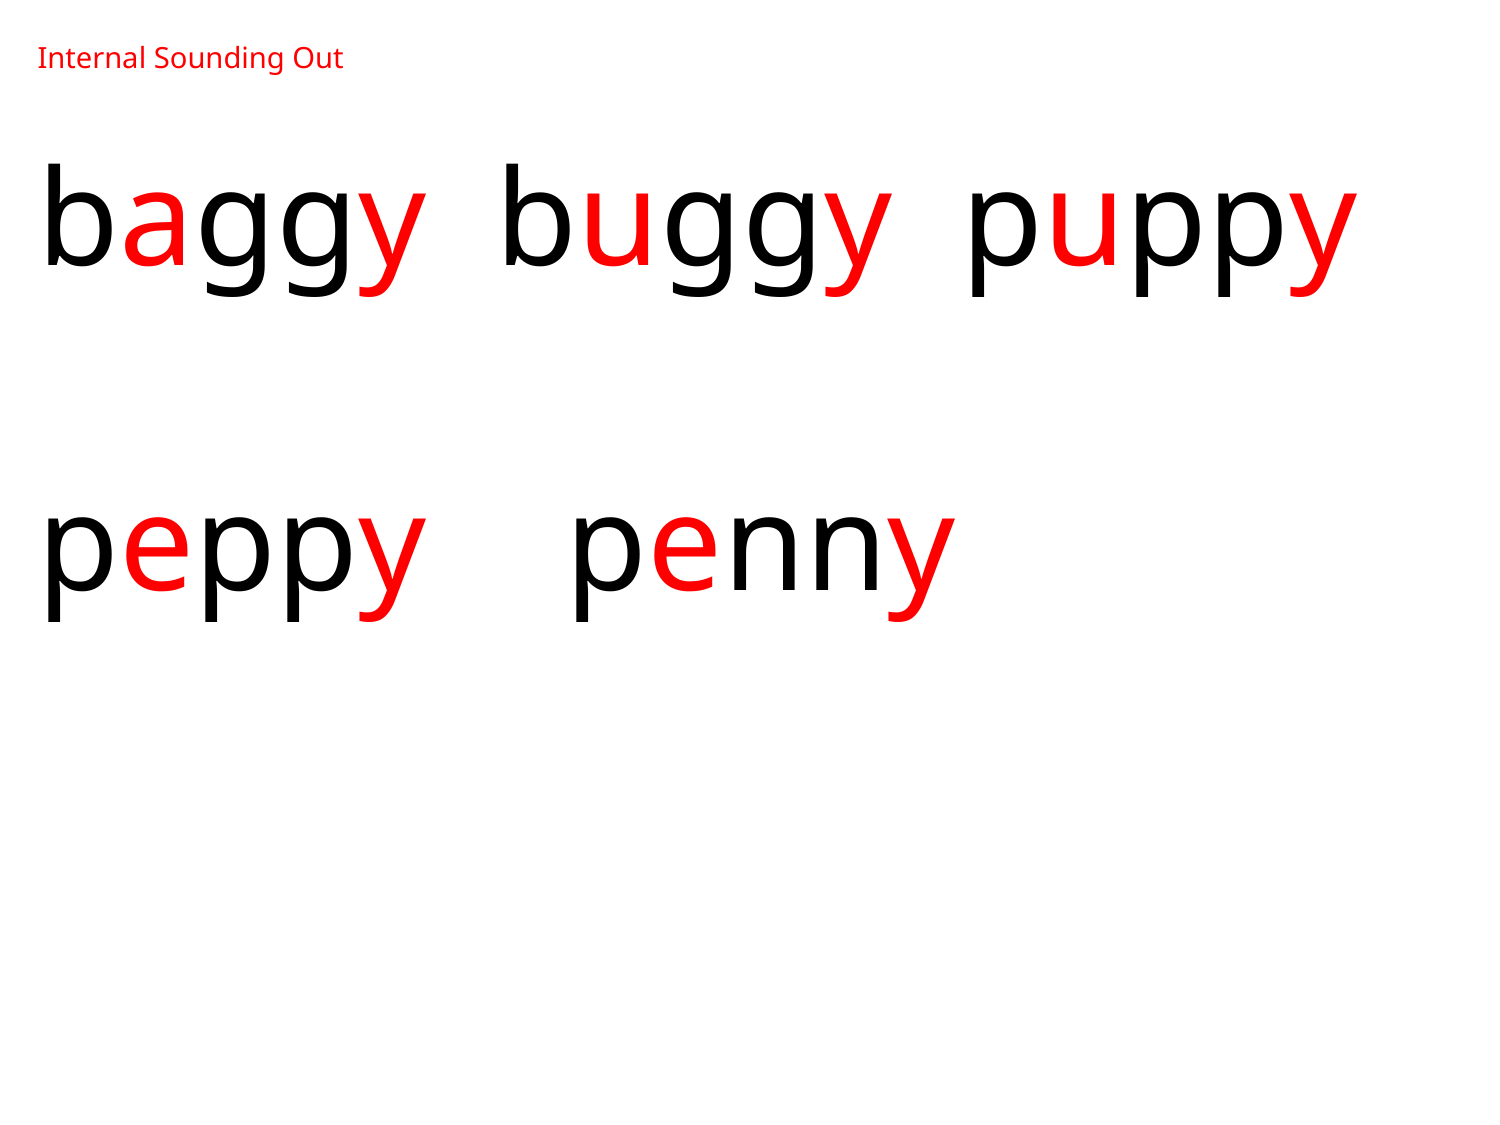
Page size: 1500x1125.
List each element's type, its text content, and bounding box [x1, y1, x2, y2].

text_box Internal Sounding Out [22, 31, 542, 82]
text_box baggy buggy puppy peppy penny [22, 124, 1485, 625]
